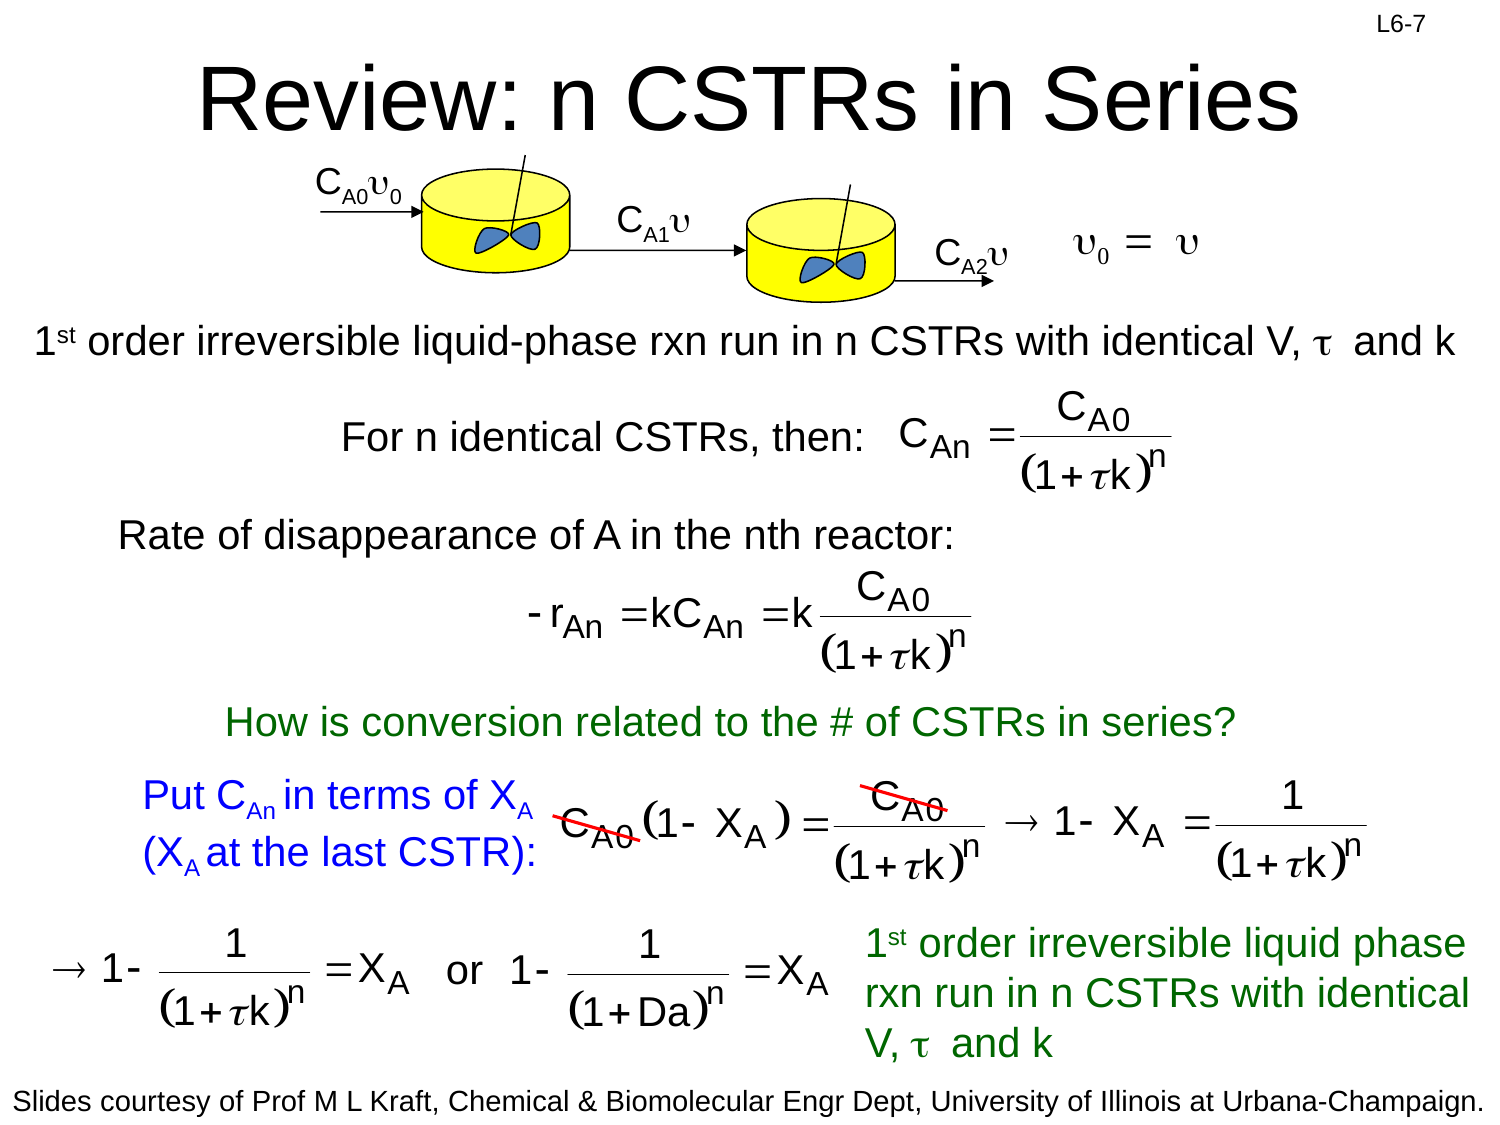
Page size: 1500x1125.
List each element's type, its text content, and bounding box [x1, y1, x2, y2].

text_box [443, 921, 835, 1046]
text_box Rate of disappearance of A in the nth reactor: [102, 500, 971, 565]
text_box How is conversion related to the # of CSTRs in series? [209, 687, 1252, 753]
text_box 1st order irreversible liquid-phase rxn run in n CSTRs with identical V, t and k [18, 306, 1482, 422]
text_box 1st order irreversible liquid phase rxn run in n CSTRs with identical V, t and k [849, 908, 1488, 1074]
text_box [49, 919, 416, 1044]
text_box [895, 382, 1177, 508]
text_box For n identical CSTRs, then: [325, 422, 880, 467]
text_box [859, 785, 948, 811]
text_box Put CAn in terms of XA (XA at the last CSTR): [127, 760, 578, 890]
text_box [552, 815, 641, 841]
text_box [557, 772, 991, 898]
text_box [296, 149, 1204, 303]
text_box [1002, 772, 1373, 897]
title Review: n CSTRs in Series [0, 0, 1500, 188]
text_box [523, 562, 976, 688]
